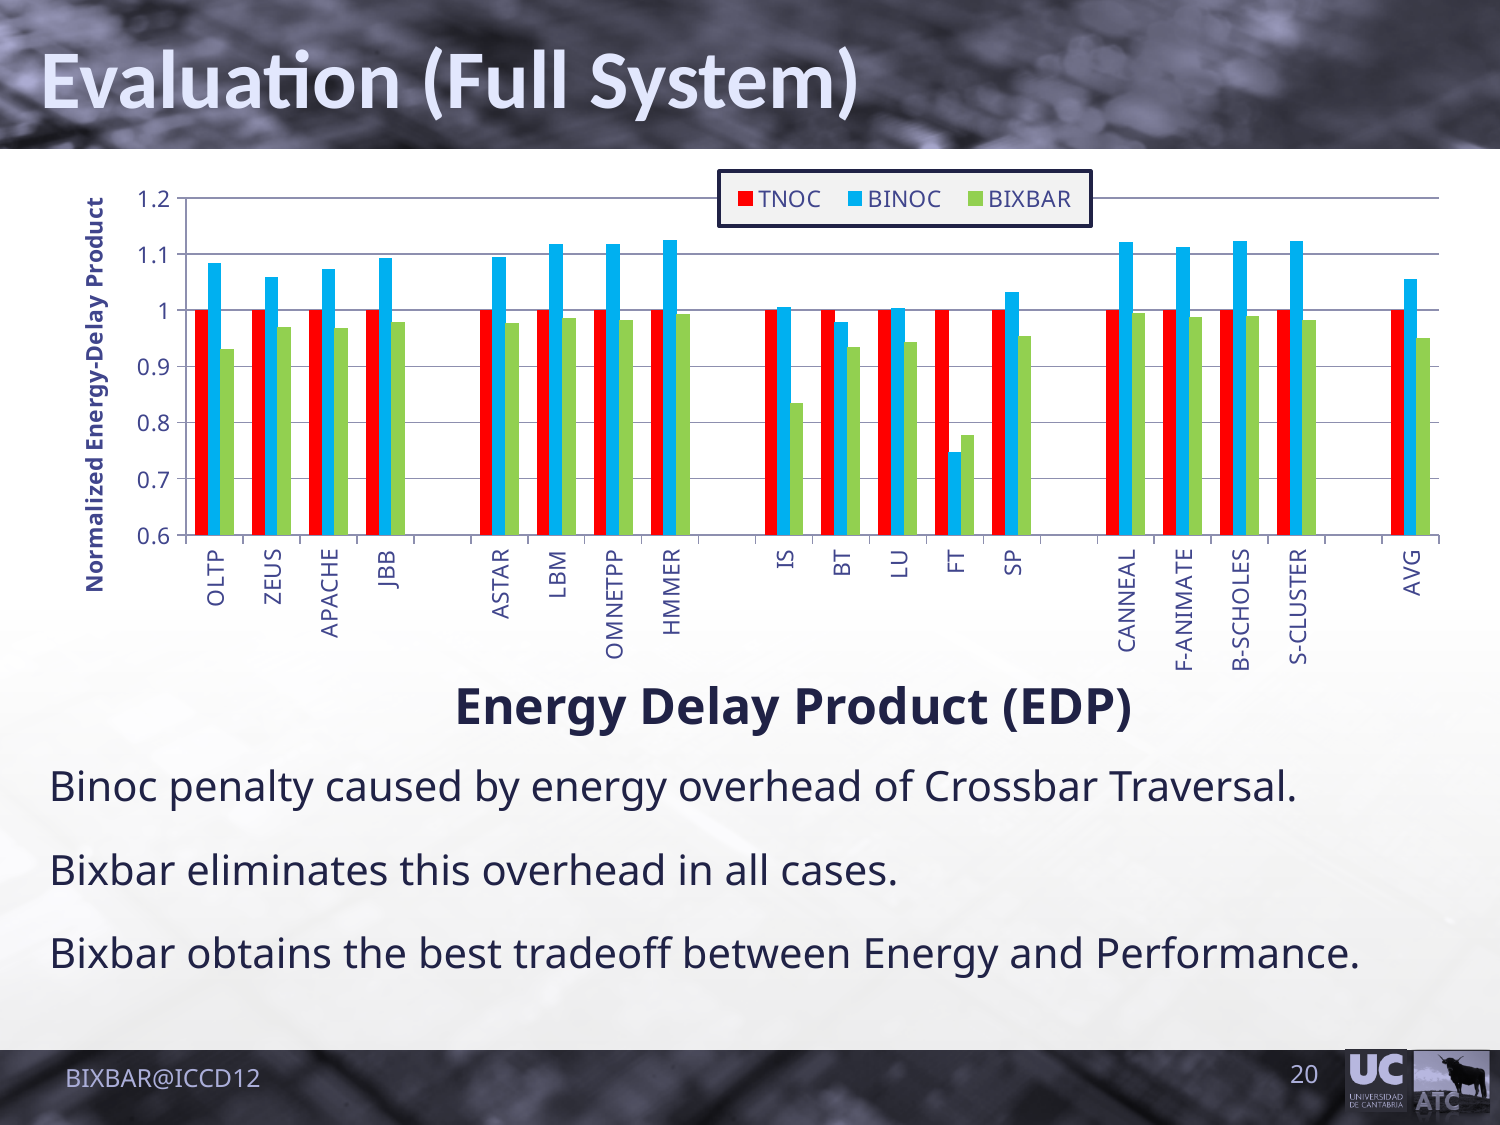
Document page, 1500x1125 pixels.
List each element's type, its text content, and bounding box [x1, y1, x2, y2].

chart [50, 168, 1446, 688]
slide_number 20 [1074, 1049, 1335, 1101]
text_box Evaluation (Full System) [25, 17, 1490, 133]
text_box Binoc penalty caused by energy overhead of Crossbar Traversal. [33, 752, 1460, 818]
text_box Bixbar eliminates this overhead in all cases. [34, 836, 1461, 901]
text_box Energy Delay Product (EDP) [400, 696, 1187, 743]
text_box Bixbar obtains the best tradeoff between Energy and Performance. [34, 918, 1461, 984]
footer BIXBAR@ICCD12 [49, 1049, 988, 1101]
